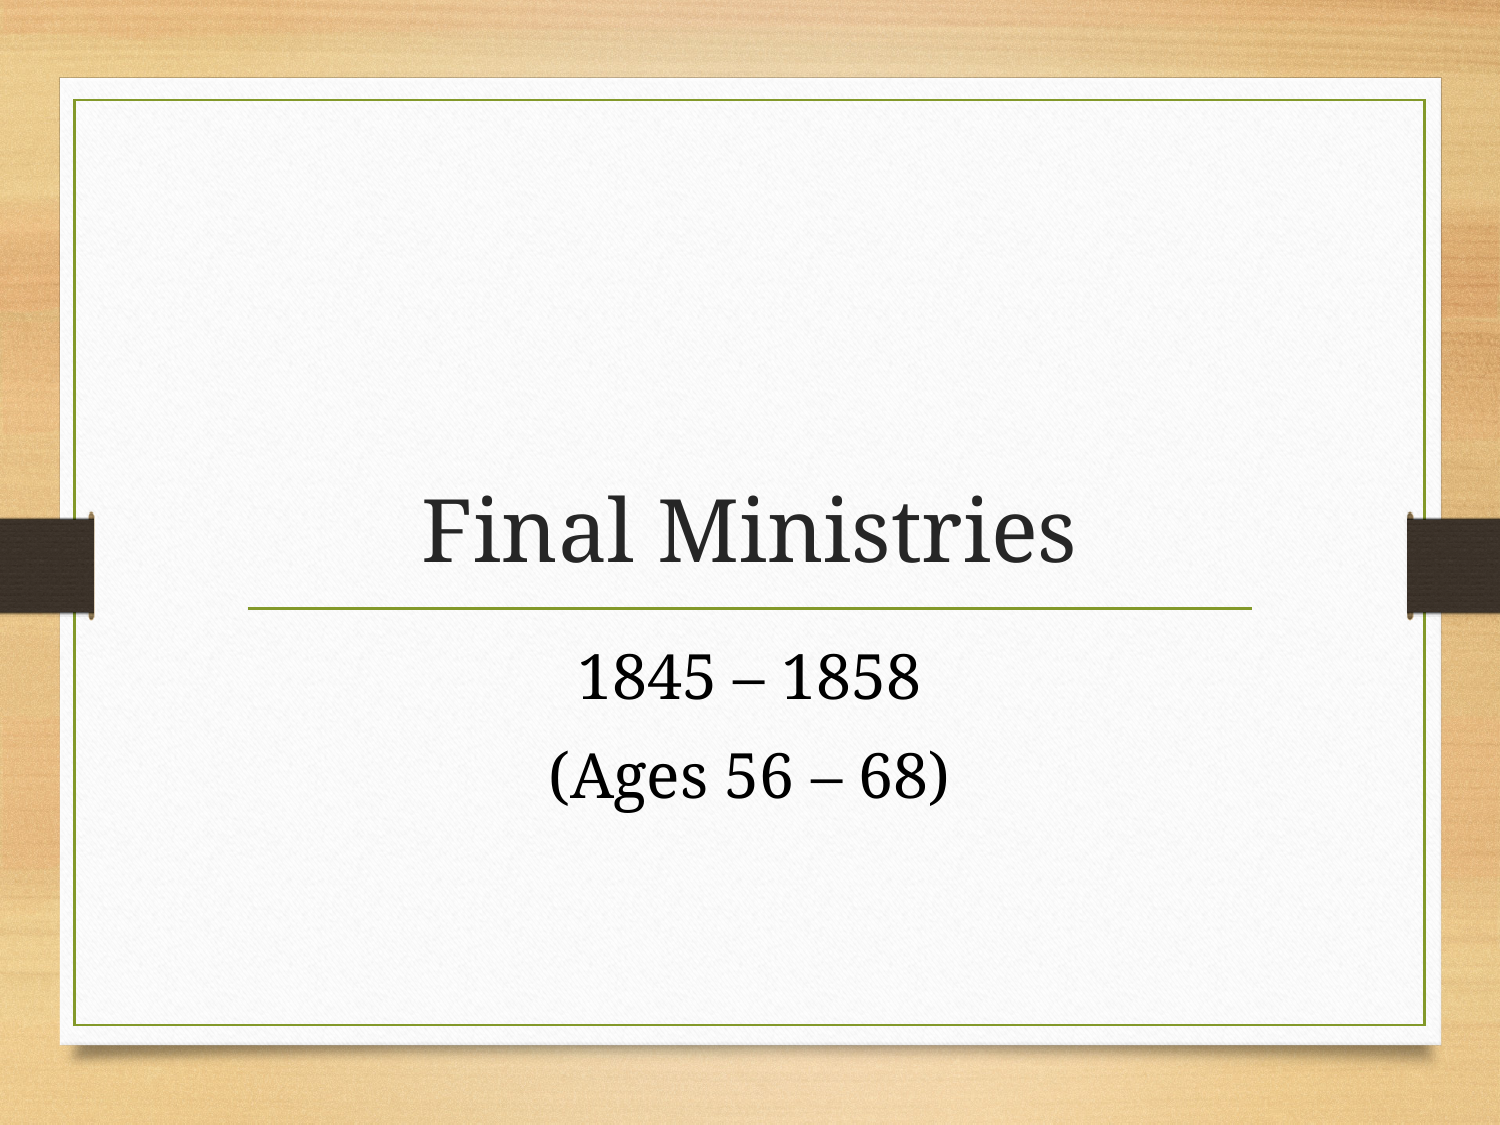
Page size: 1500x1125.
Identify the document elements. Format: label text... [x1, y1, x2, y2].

picture [0, 0, 1500, 1125]
list 1845 – 1858 (Ages 56 – 68) [247, 630, 1252, 864]
title Final Ministries [247, 287, 1252, 587]
